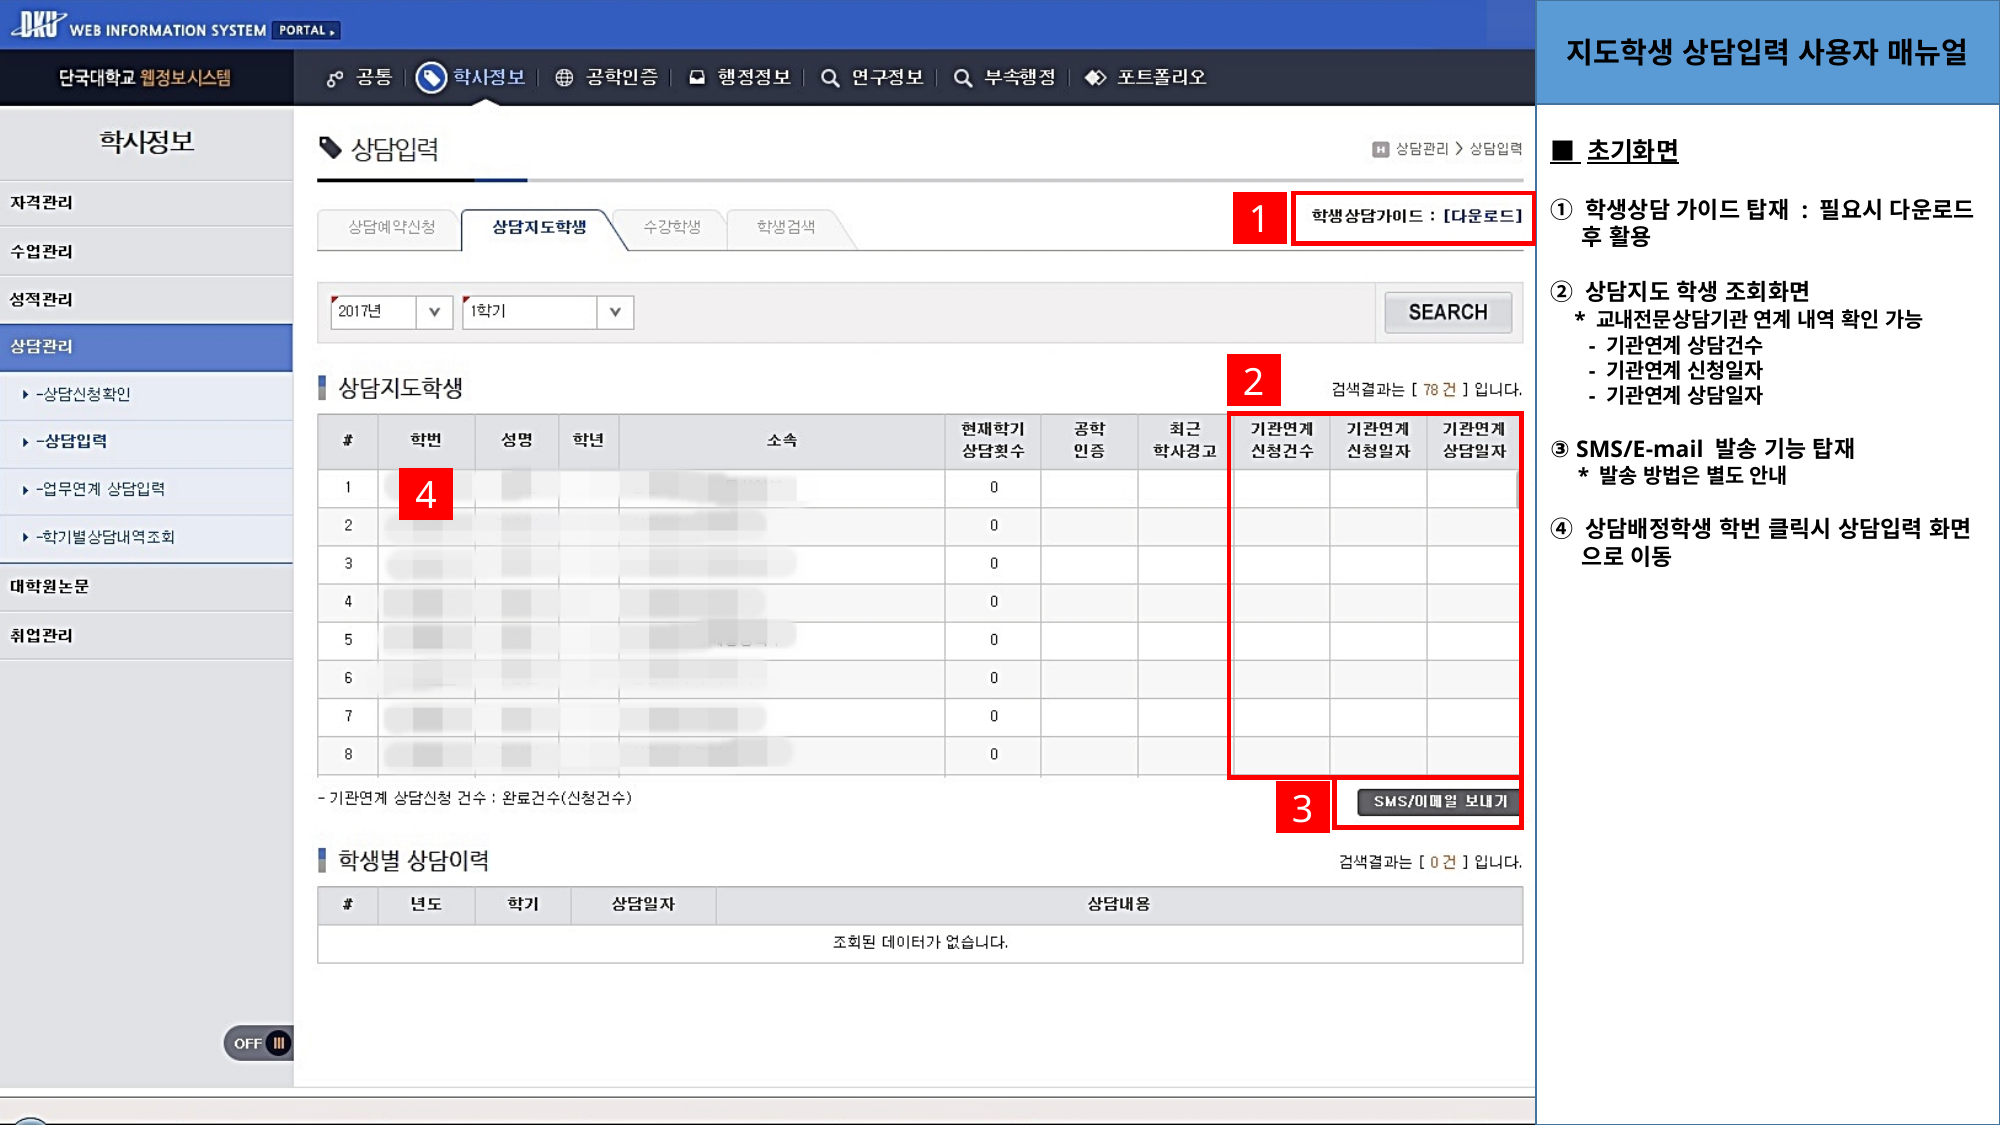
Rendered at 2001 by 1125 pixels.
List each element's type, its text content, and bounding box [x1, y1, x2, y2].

text_box 지도학생 상담입력 사용자 매뉴얼 [1536, 0, 2000, 105]
picture [0, 0, 1536, 1125]
text_box ■ 초기화면 ① 학생상담 가이드 탑재 : 필요시 다운로드 후 활용 ② 상담지도 학생 조회화면 * 교내전문상담기관 연계 내역 확인 가능 - 기관연계 상담건수 - 기관연계 신청일자 - 기관연계 상담일자 ③ SMS/E-mail 발송 기능 탑재 * 발송 방법은 별도 안내 ④ 상담배정학생 학번 클릭시 상담입력 화면 으로 이동 [1536, 105, 2000, 1125]
